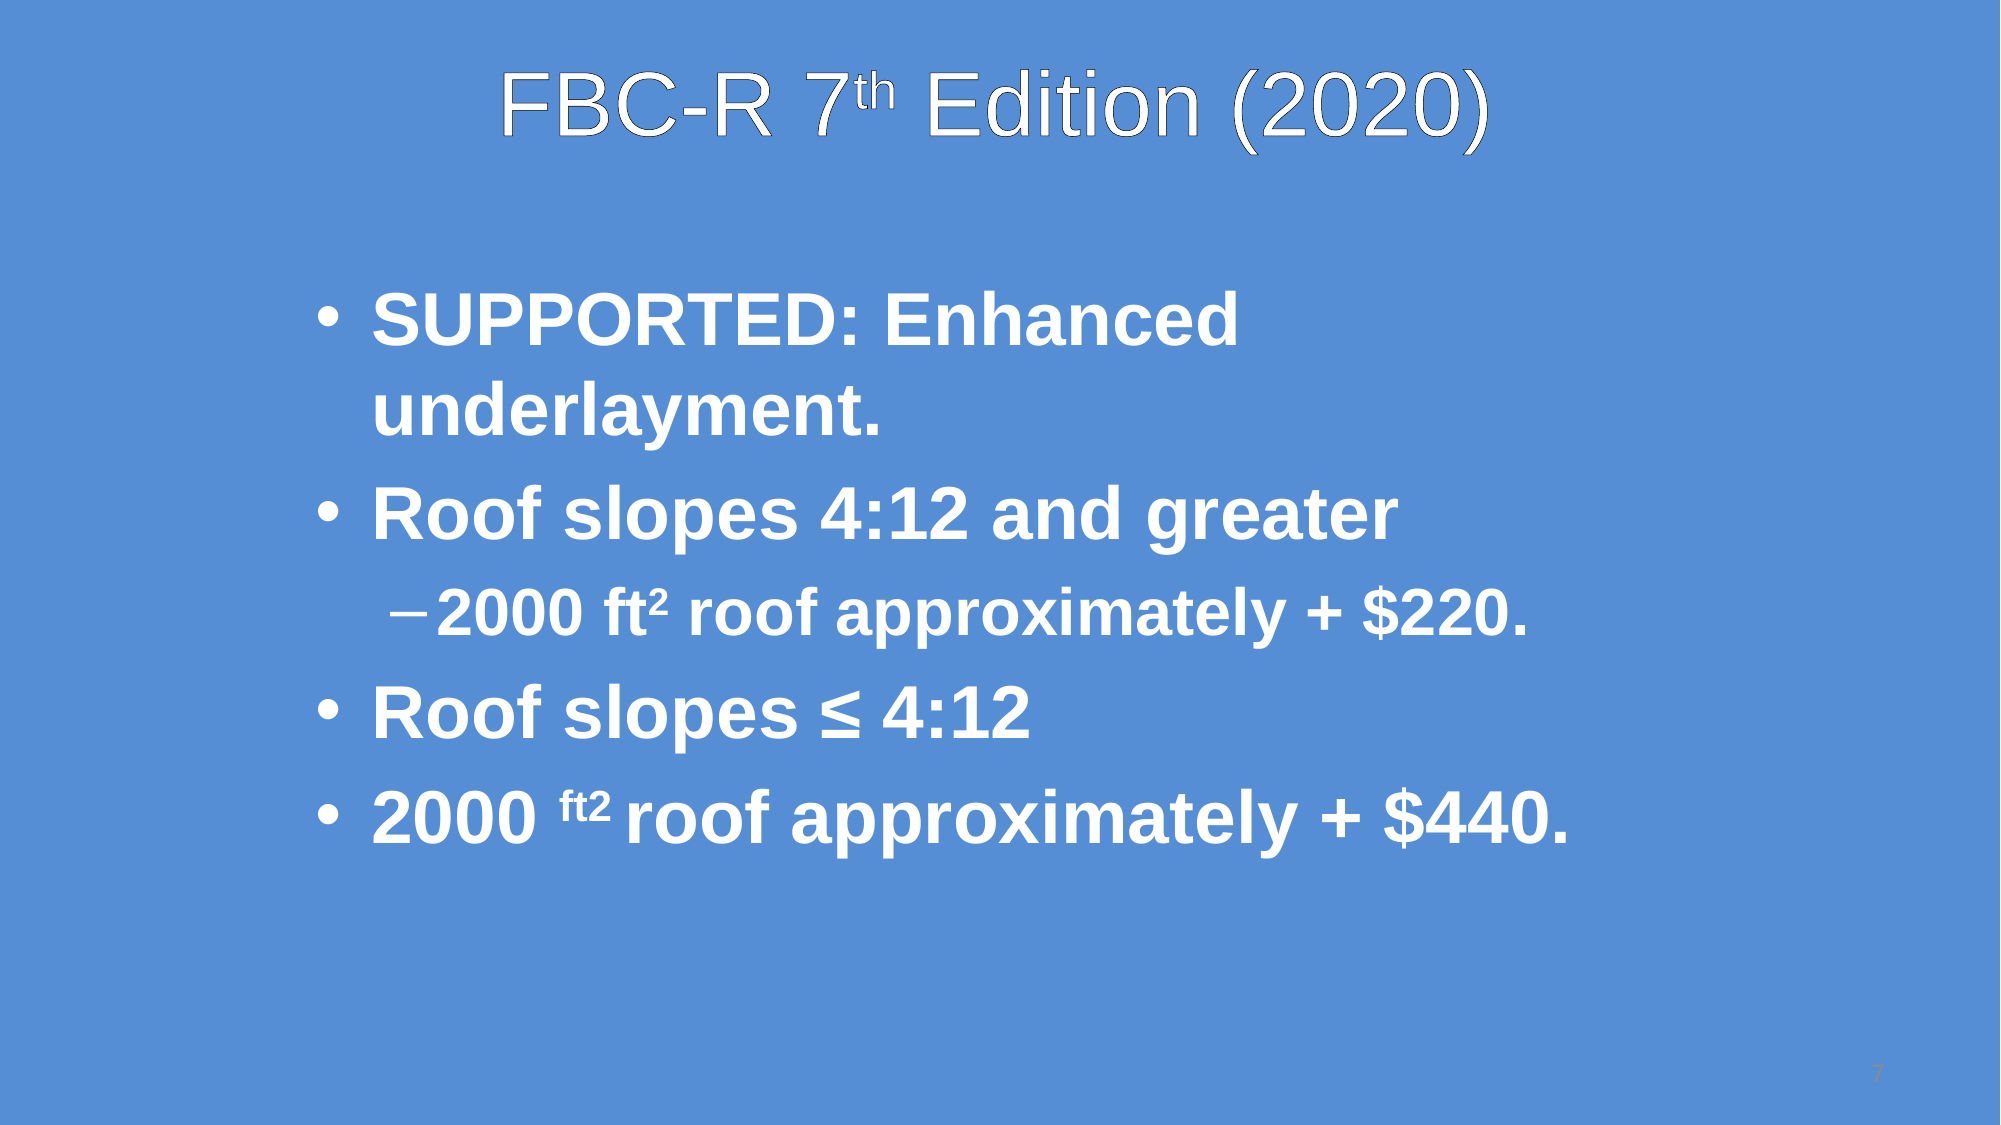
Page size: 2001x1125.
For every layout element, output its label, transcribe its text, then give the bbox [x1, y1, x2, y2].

title FBC-R 7th Edition (2020) [245, 5, 1746, 193]
list SUPPORTED: Enhanced underlayment. Roof slopes 4:12 and greater 2000 ft2 roof approximately + $220. Roof slopes ≤ 4:12 2000 ft2 roof approximately + $440. [300, 262, 1650, 976]
slide_number 7 [1433, 1042, 1900, 1103]
